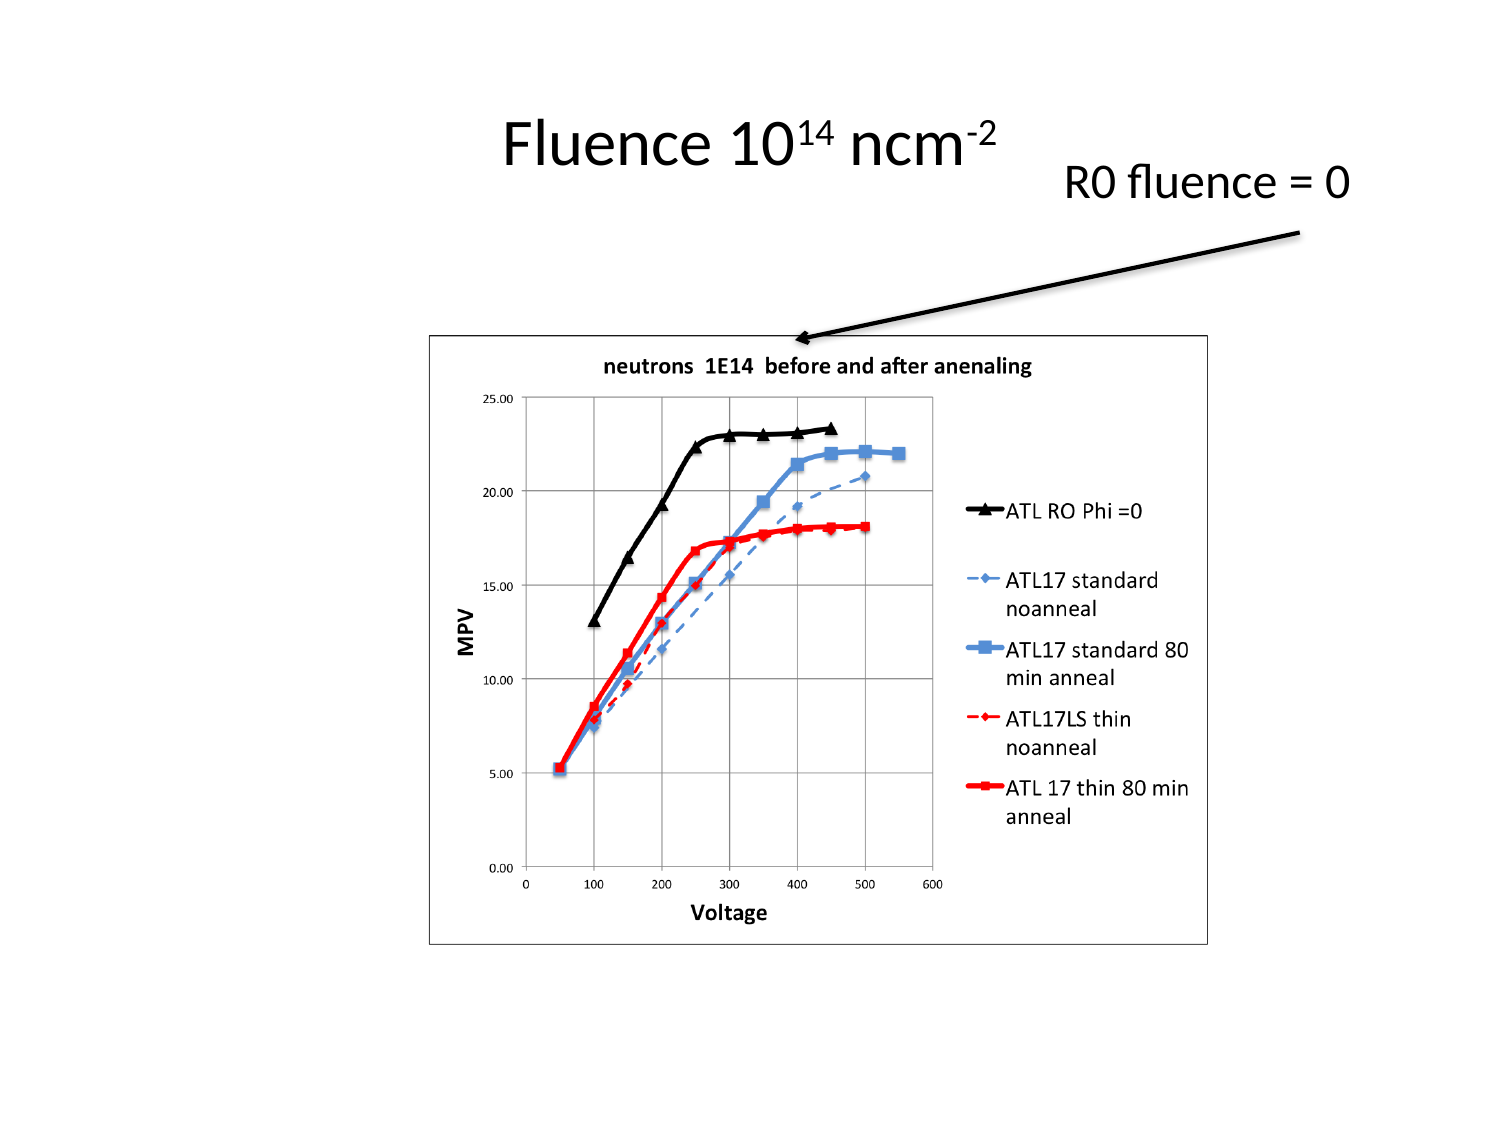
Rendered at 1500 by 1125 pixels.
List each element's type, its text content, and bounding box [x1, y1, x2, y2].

title Fluence 1014 ncm-2 [75, 45, 1425, 233]
text_box R0 fluence = 0 [1048, 141, 1366, 216]
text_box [794, 232, 1300, 341]
picture [428, 335, 1208, 946]
